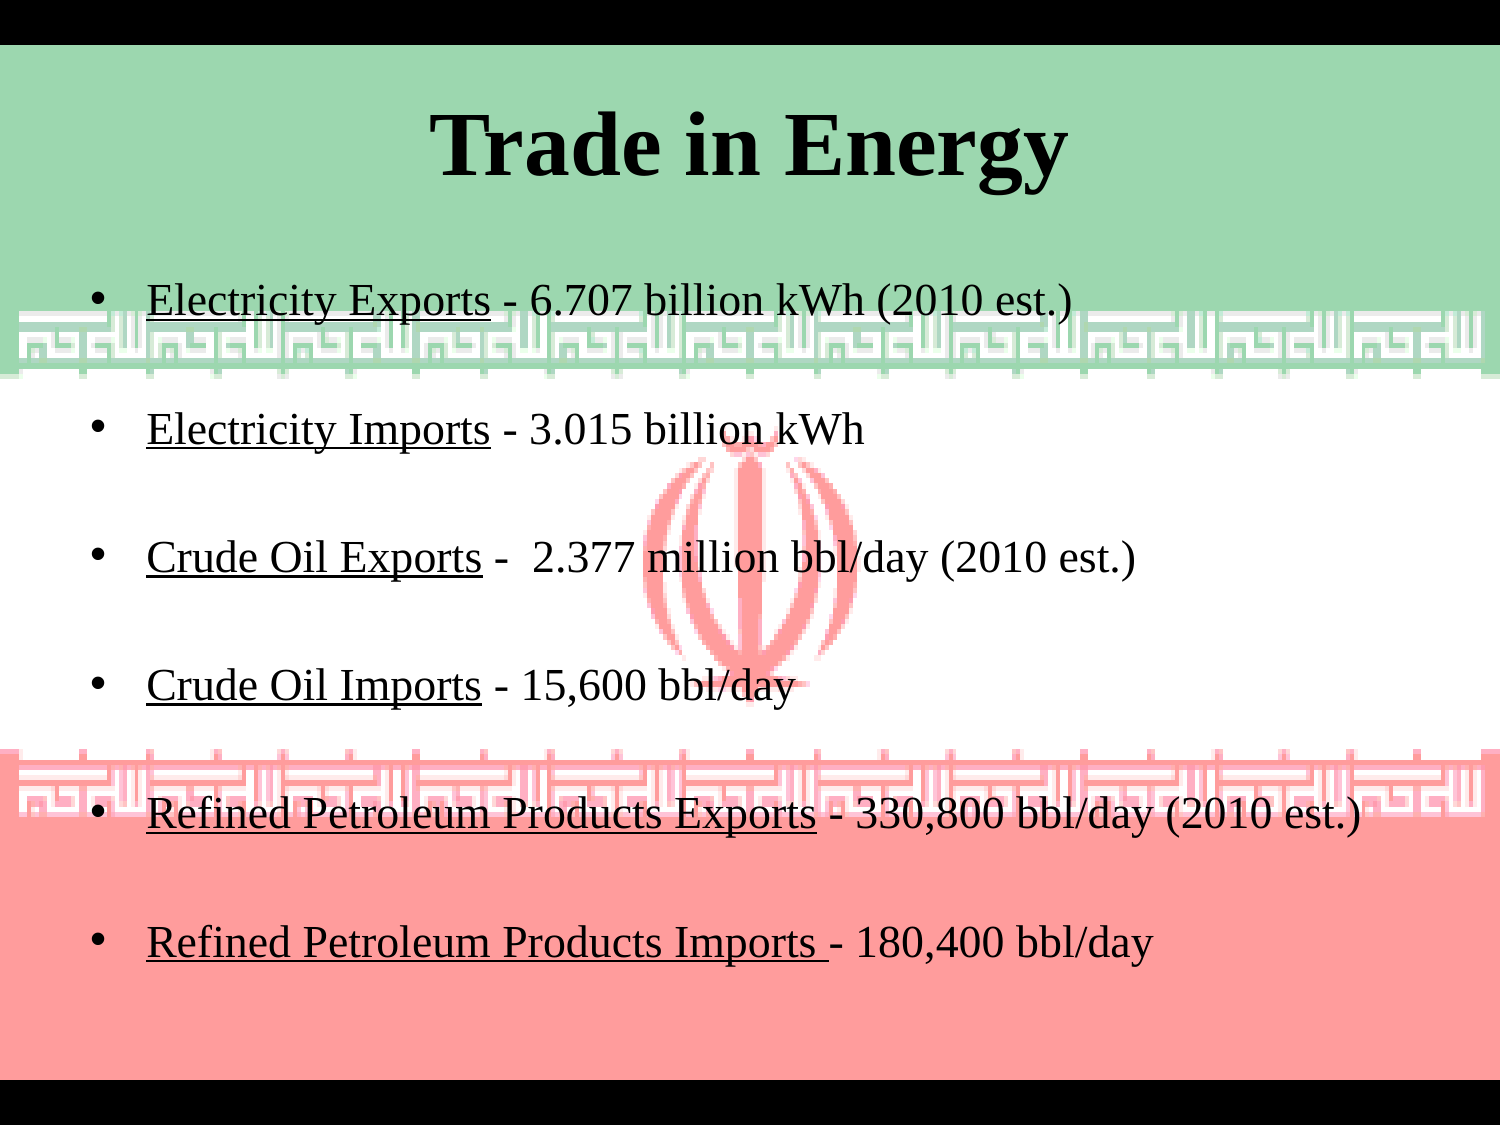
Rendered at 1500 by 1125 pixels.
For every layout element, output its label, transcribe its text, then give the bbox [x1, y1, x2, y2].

list Electricity Exports - 6.707 billion kWh (2010 est.) Electricity Imports - 3.015 billion kWh Crude Oil Exports - 2.377 million bbl/day (2010 est.) Crude Oil Imports - 15,600 bbl/day Refined Petroleum Products Exports - 330,800 bbl/day (2010 est.) Refined Petroleum Products Imports - 180,400 bbl/day [75, 262, 1425, 1005]
title Trade in Energy [75, 45, 1425, 233]
